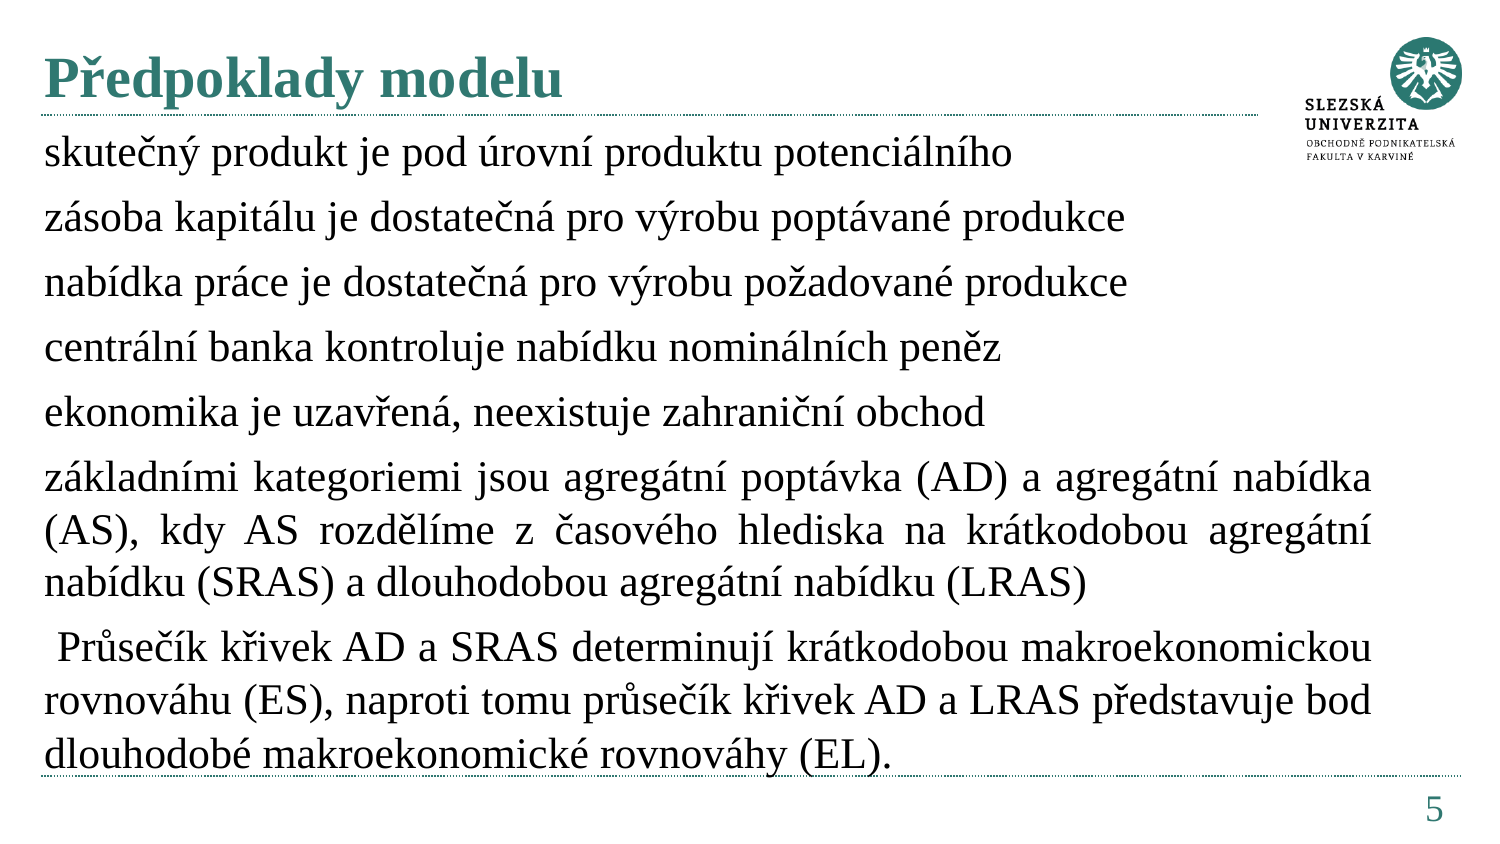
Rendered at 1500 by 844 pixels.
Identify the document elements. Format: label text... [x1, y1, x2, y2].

slide_number 5 [1281, 776, 1459, 822]
picture [1305, 37, 1462, 160]
title Předpoklady modelu [29, 32, 1247, 116]
list skutečný produkt je pod úrovní produktu potenciálního zásoba kapitálu je dostatečná pro výrobu poptávané produkce nabídka práce je dostatečná pro výrobu požadované produkce centrální banka kontroluje nabídku nominálních peněz ekonomika je uzavřená, neexistuje zahraniční obchod základními kategoriemi jsou agregátní poptávka (AD) a agregátní nabídka (AS), kdy AS rozdělíme z časového hlediska na krátkodobou agregátní nabídku (SRAS) a dlouhodobou agregátní nabídku (LRAS) Průsečík křivek AD a SRAS determinují krátkodobou makroekonomickou rovnováhu (ES), naproti tomu průsečík křivek AD a LRAS představuje bod dlouhodobé makroekonomické rovnováhy (EL). [29, 115, 1388, 800]
